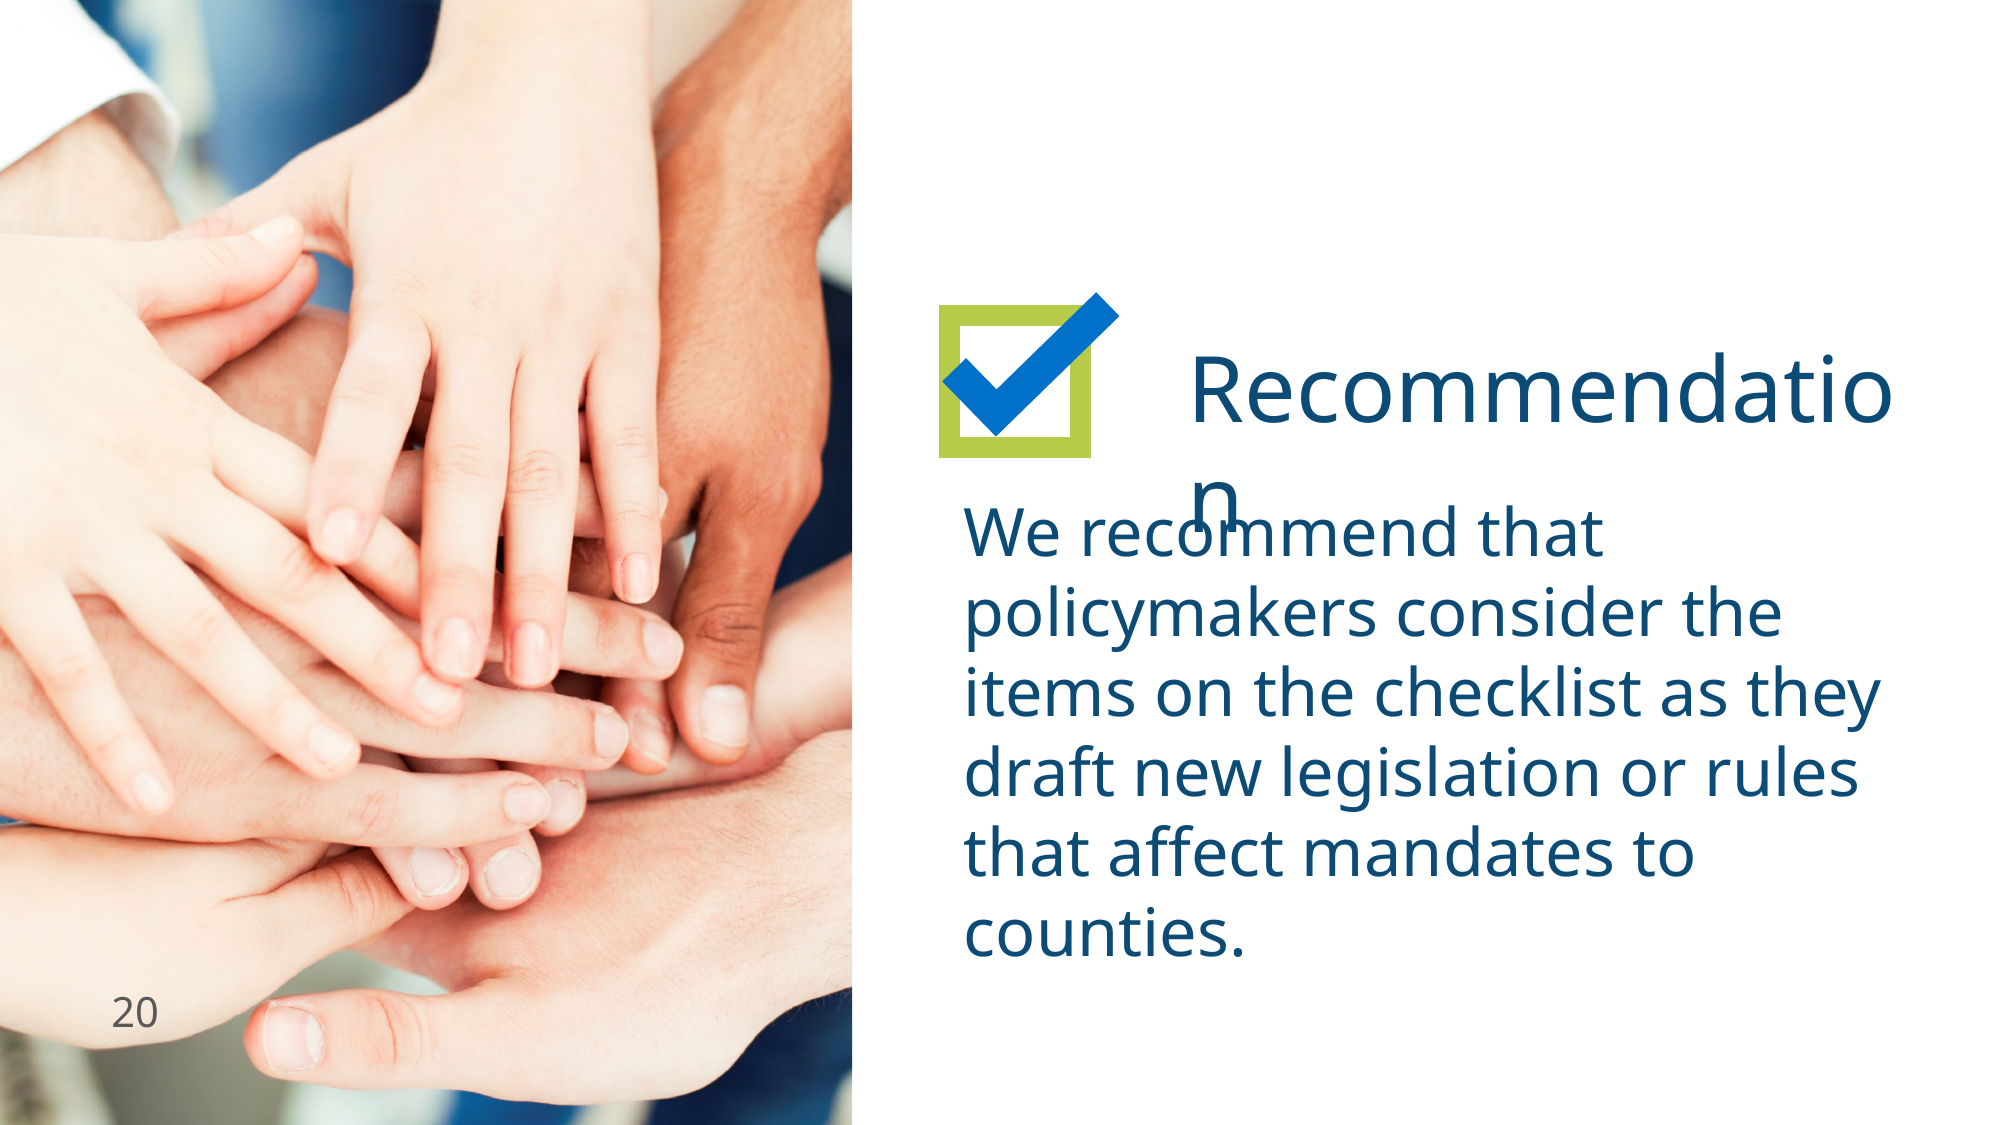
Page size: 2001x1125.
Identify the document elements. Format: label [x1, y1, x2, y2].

text_box [949, 304, 1933, 821]
picture [0, 0, 853, 1125]
